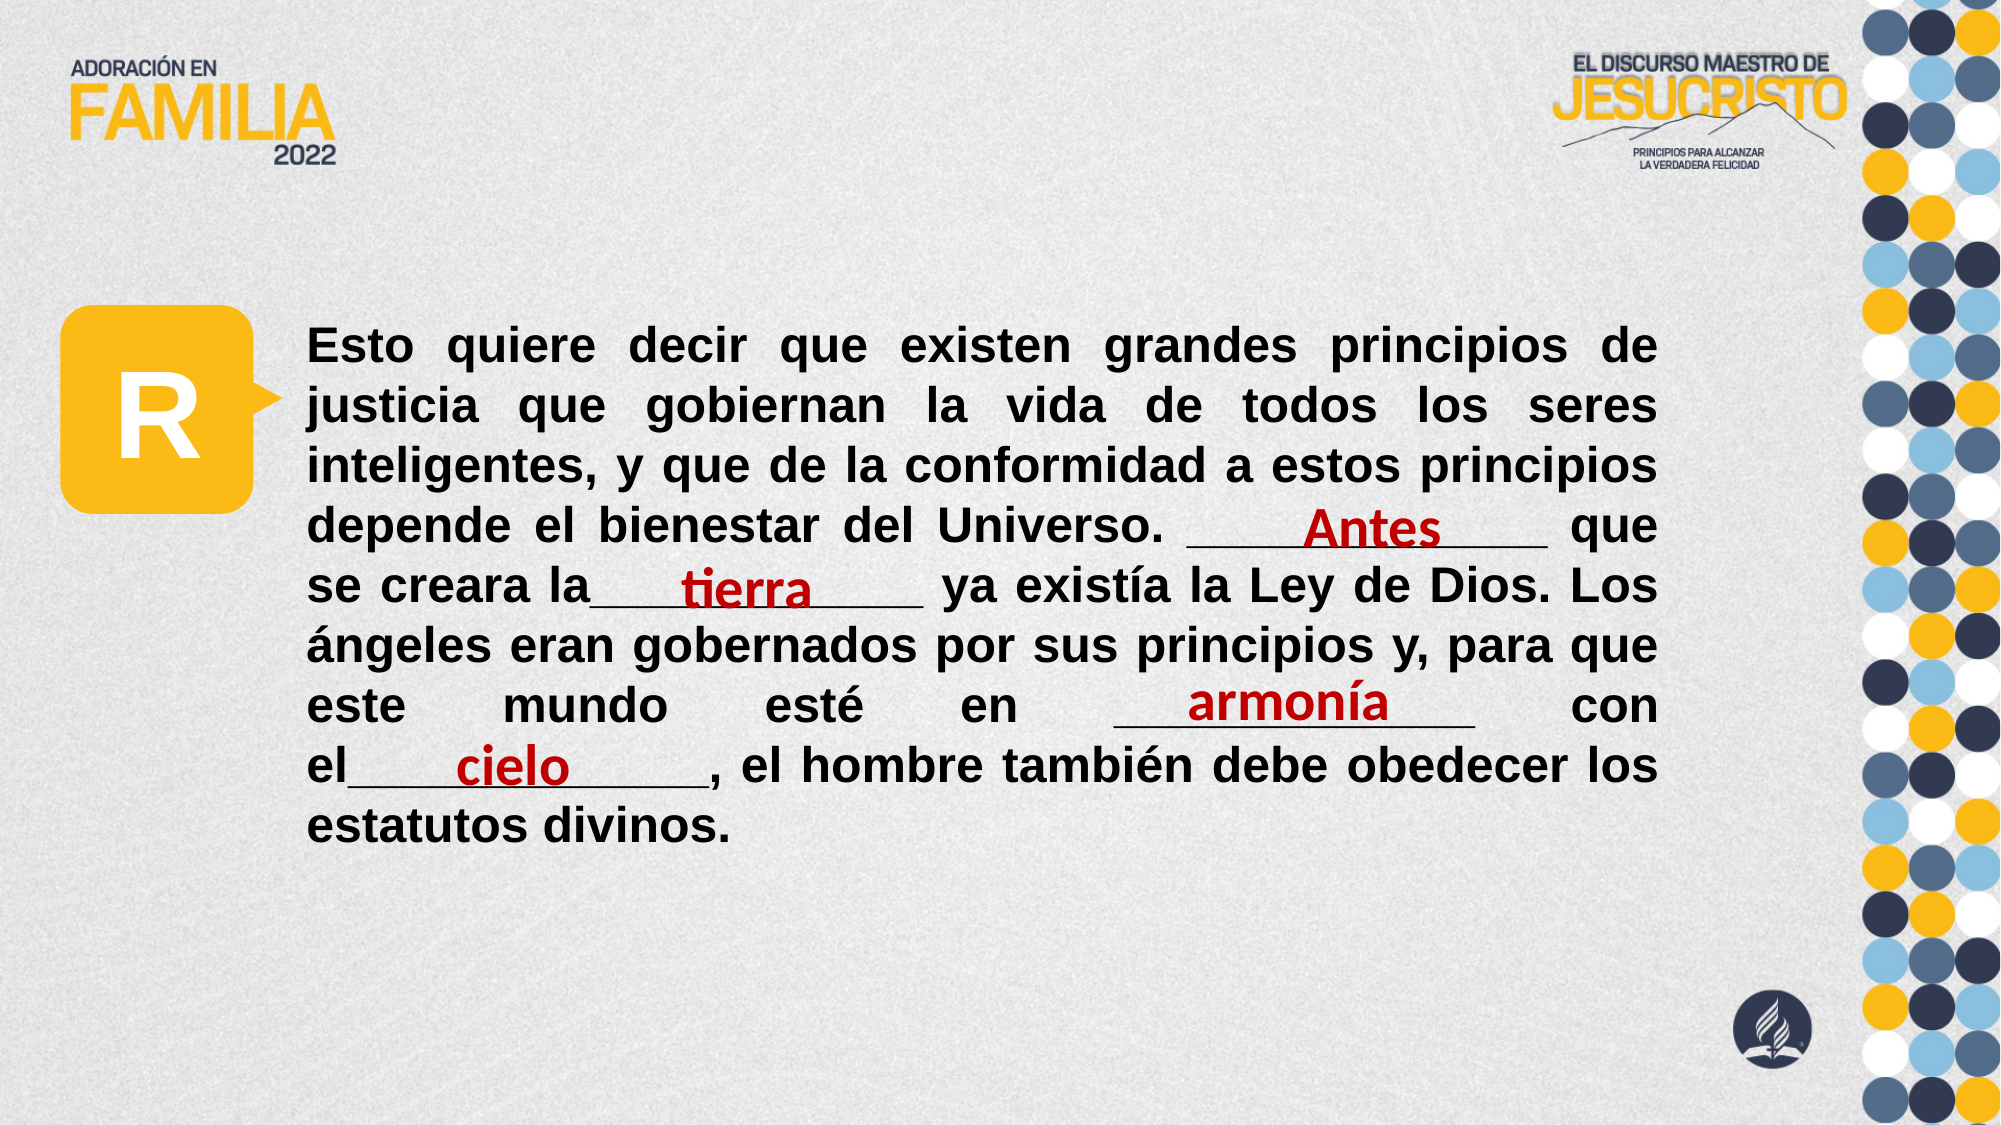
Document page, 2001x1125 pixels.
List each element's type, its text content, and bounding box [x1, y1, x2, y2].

picture [0, 0, 2001, 1125]
text_box armonía [1173, 655, 1430, 740]
text_box tierra [666, 542, 913, 628]
text_box Esto quiere decir que existen grandes principios de justicia que gobiernan la vida de todos los seres inteligentes, y que de la conformidad a estos principios depende el bienestar del Universo. _____________ que se creara la____________ ya existía la Ley de Dios. Los ángeles eran gobernados por sus principios y, para que este mundo esté en _____________ con el_____________, el hombre también debe obedecer los estatutos divinos. [291, 305, 1675, 860]
text_box cielo [442, 719, 761, 805]
text_box Antes [1288, 481, 1457, 567]
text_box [60, 305, 283, 514]
